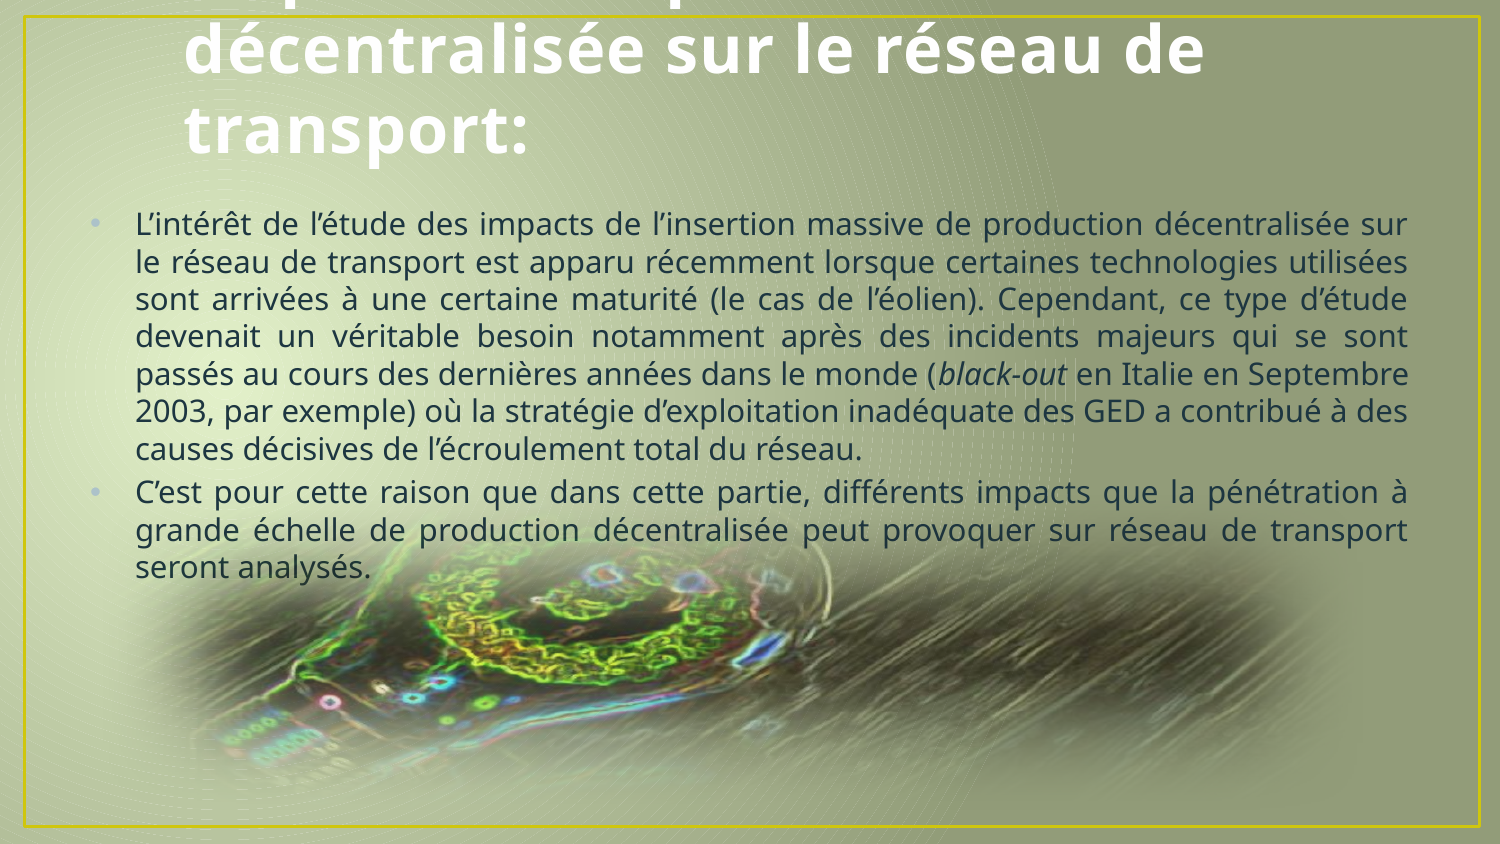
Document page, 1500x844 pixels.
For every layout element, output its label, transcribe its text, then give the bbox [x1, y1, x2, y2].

list L’intérêt de l’étude des impacts de l’insertion massive de production décentralisée sur le réseau de transport est apparu récemment lorsque certaines technologies utilisées sont arrivées à une certaine maturité (le cas de l’éolien). Cependant, ce type d’étude devenait un véritable besoin notamment après des incidents majeurs qui se sont passés au cours des dernières années dans le monde (black-out en Italie en Septembre 2003, par exemple) où la stratégie d’exploitation inadéquate des GED a contribué à des causes décisives de l’écroulement total du réseau. C’est pour cette raison que dans cette partie, différents impacts que la pénétration à grande échelle de production décentralisée peut provoquer sur réseau de transport seront analysés. [75, 196, 1425, 754]
picture [100, 492, 1365, 812]
title Impacts de la production décentralisée sur le réseau de transport: [75, 33, 1425, 175]
